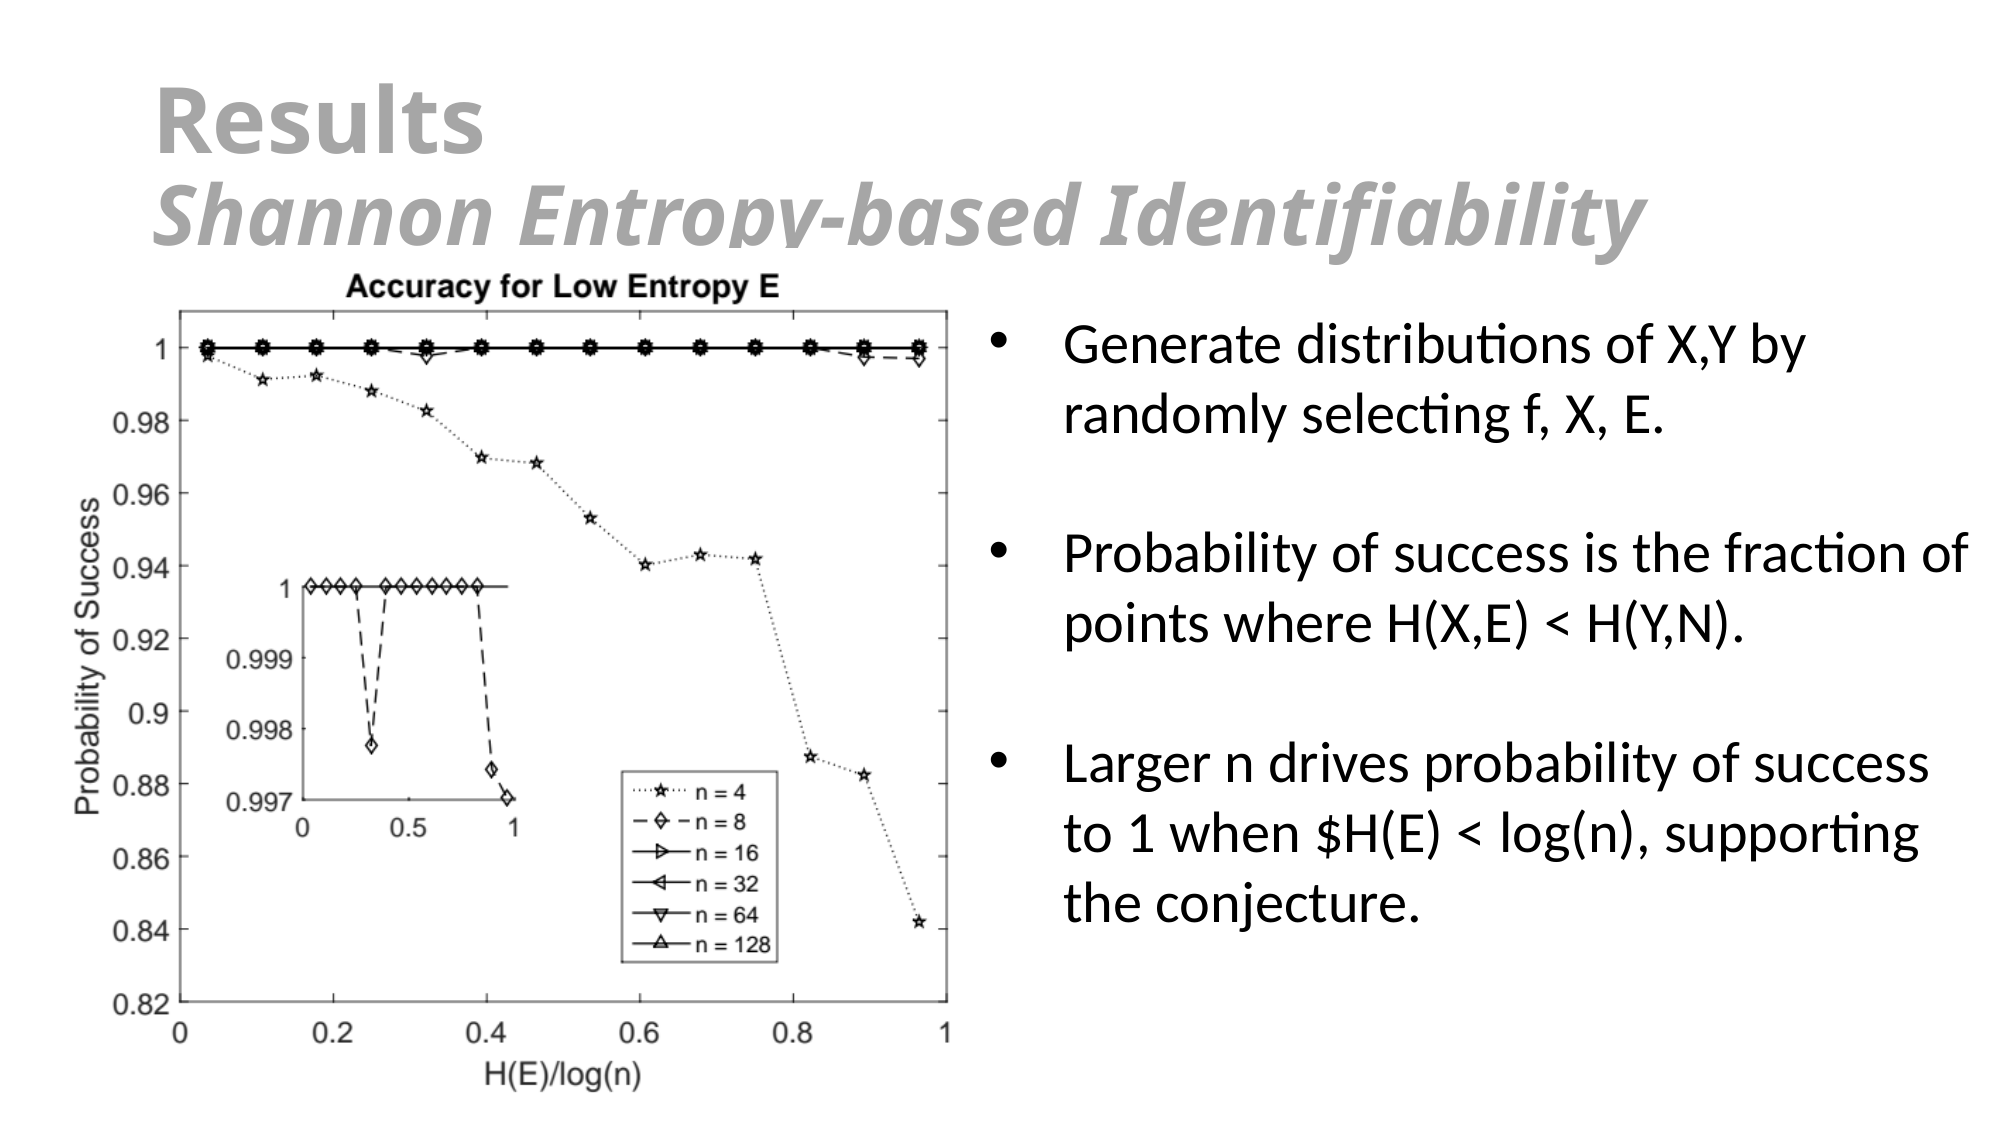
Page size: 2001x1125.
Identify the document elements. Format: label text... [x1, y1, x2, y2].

text_box Generate distributions of X,Y by randomly selecting f, X, E. Probability of success is the fraction of points where H(X,E) < H(Y,N). Larger n drives probability of success to 1 when $H(E) < log(n), supporting the conjecture. [1037, 297, 2000, 942]
title Results Shannon Entropy-based Identifiability [137, 59, 1863, 278]
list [51, 248, 1037, 1093]
